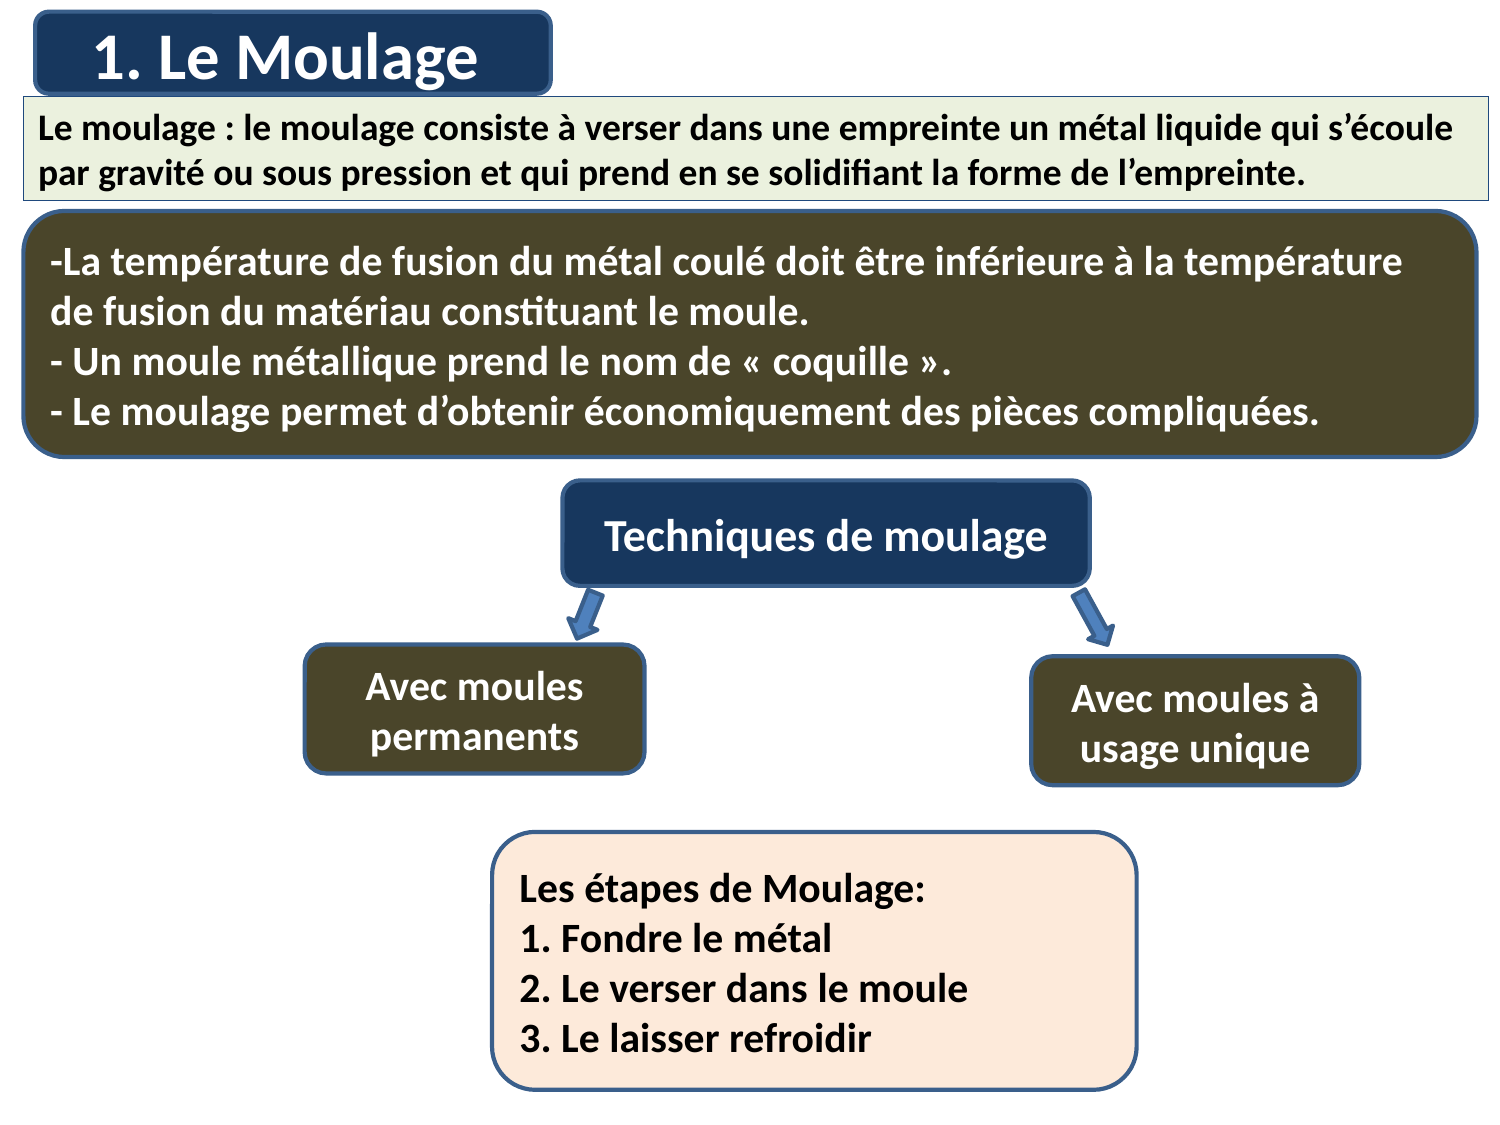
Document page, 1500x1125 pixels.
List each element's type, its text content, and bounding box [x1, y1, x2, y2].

text_box Avec moules permanents [302, 642, 647, 776]
text_box [1070, 587, 1116, 647]
text_box Les étapes de Moulage: 1. Fondre le métal 2. Le verser dans le moule 3. Le laisser refroidir [489, 829, 1139, 1092]
text_box Avec moules à usage unique [1029, 654, 1362, 788]
text_box 1. Le Moulage [33, 9, 553, 96]
text_box -La température de fusion du métal coulé doit être inférieure à la température de fusion du matériau constituant le moule. - Un moule métallique prend le nom de « coquille ». - Le moulage permet d’obtenir économiquement des pièces compliquées. [21, 208, 1479, 460]
text_box Techniques de moulage [560, 478, 1092, 588]
text_box [566, 587, 605, 641]
text_box Le moulage : le moulage consiste à verser dans une empreinte un métal liquide qui s’écoule par gravité ou sous pression et qui prend en se solidifiant la forme de l’empreinte. [23, 96, 1489, 201]
